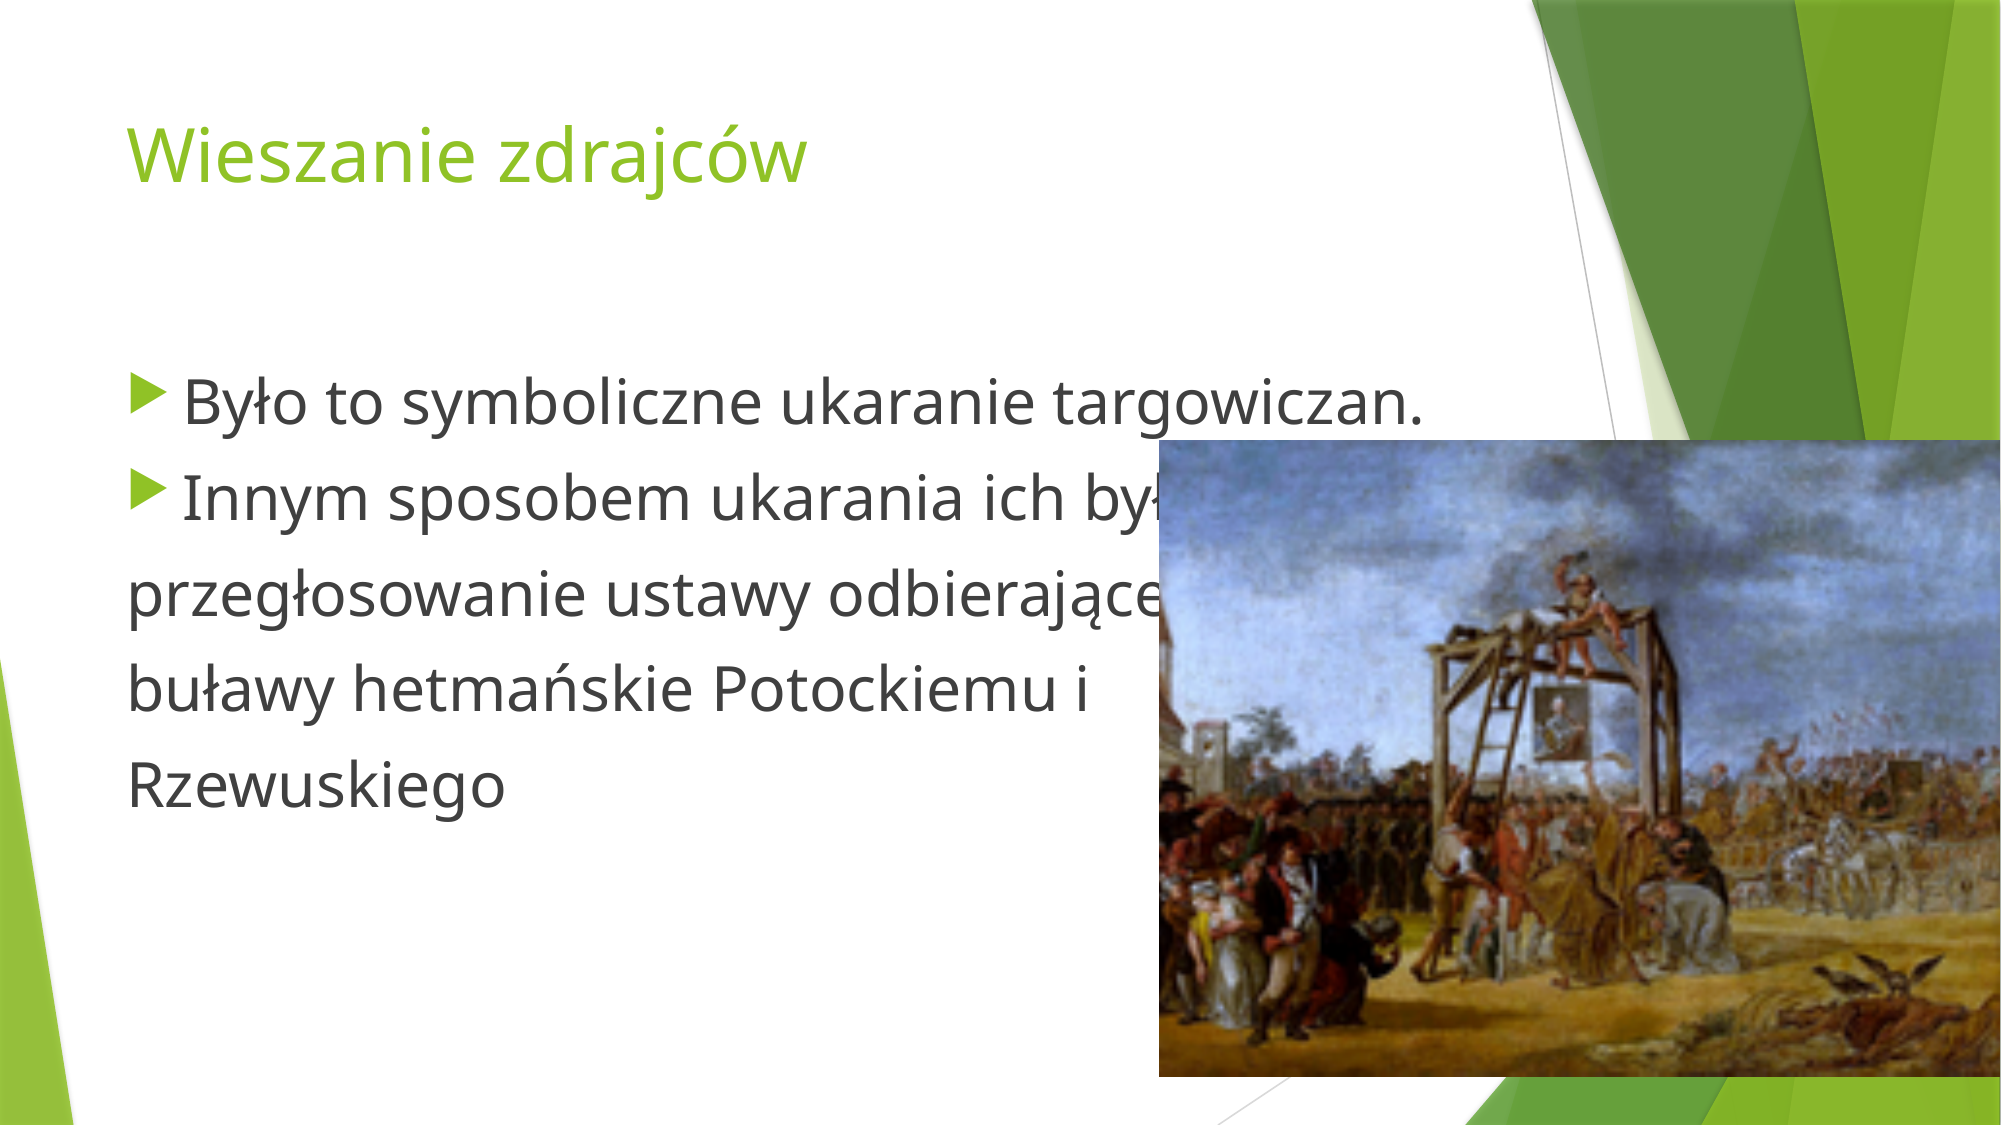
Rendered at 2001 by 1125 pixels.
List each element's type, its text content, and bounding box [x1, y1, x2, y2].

picture [1158, 439, 2000, 1078]
list Było to symboliczne ukaranie targowiczan. Innym sposobem ukarania ich było przegłosowanie ustawy odbierające buławy hetmańskie Potockiemu i Rzewuskiego [111, 354, 1522, 992]
title Wieszanie zdrajców [111, 99, 1522, 317]
